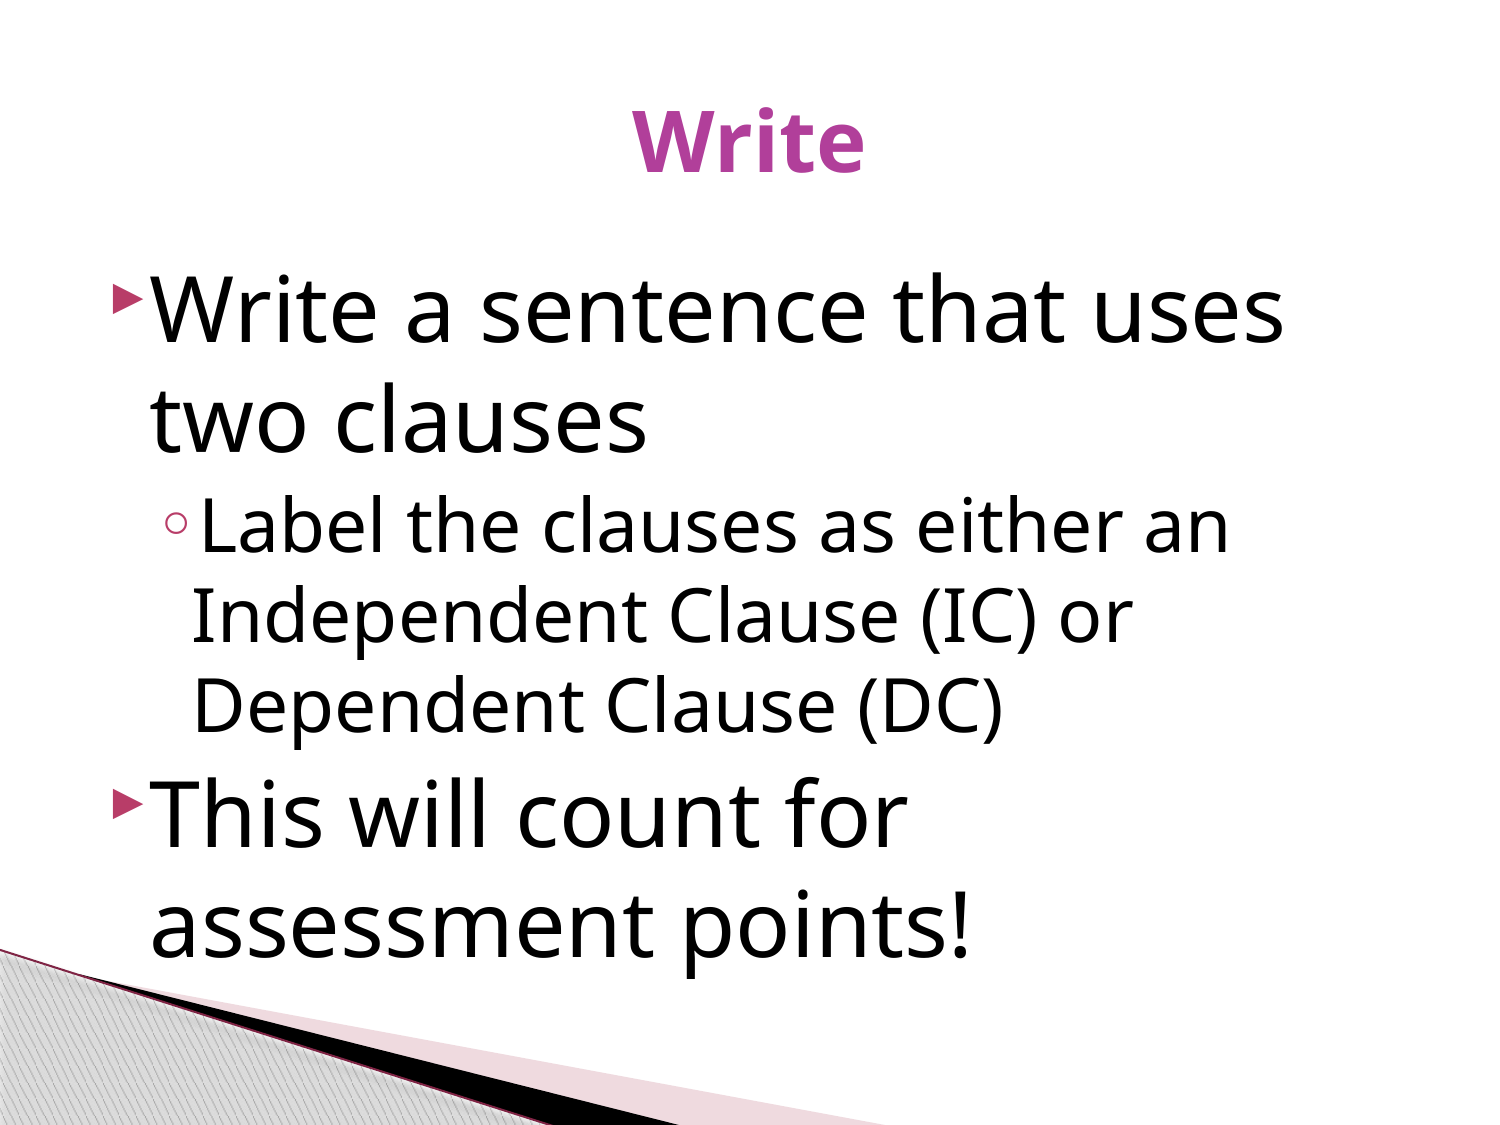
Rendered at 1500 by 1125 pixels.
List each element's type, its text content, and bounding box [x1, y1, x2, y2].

list Write a sentence that uses two clauses Label the clauses as either an Independent Clause (IC) or Dependent Clause (DC) This will count for assessment points! [75, 243, 1425, 986]
title Write [75, 45, 1425, 233]
